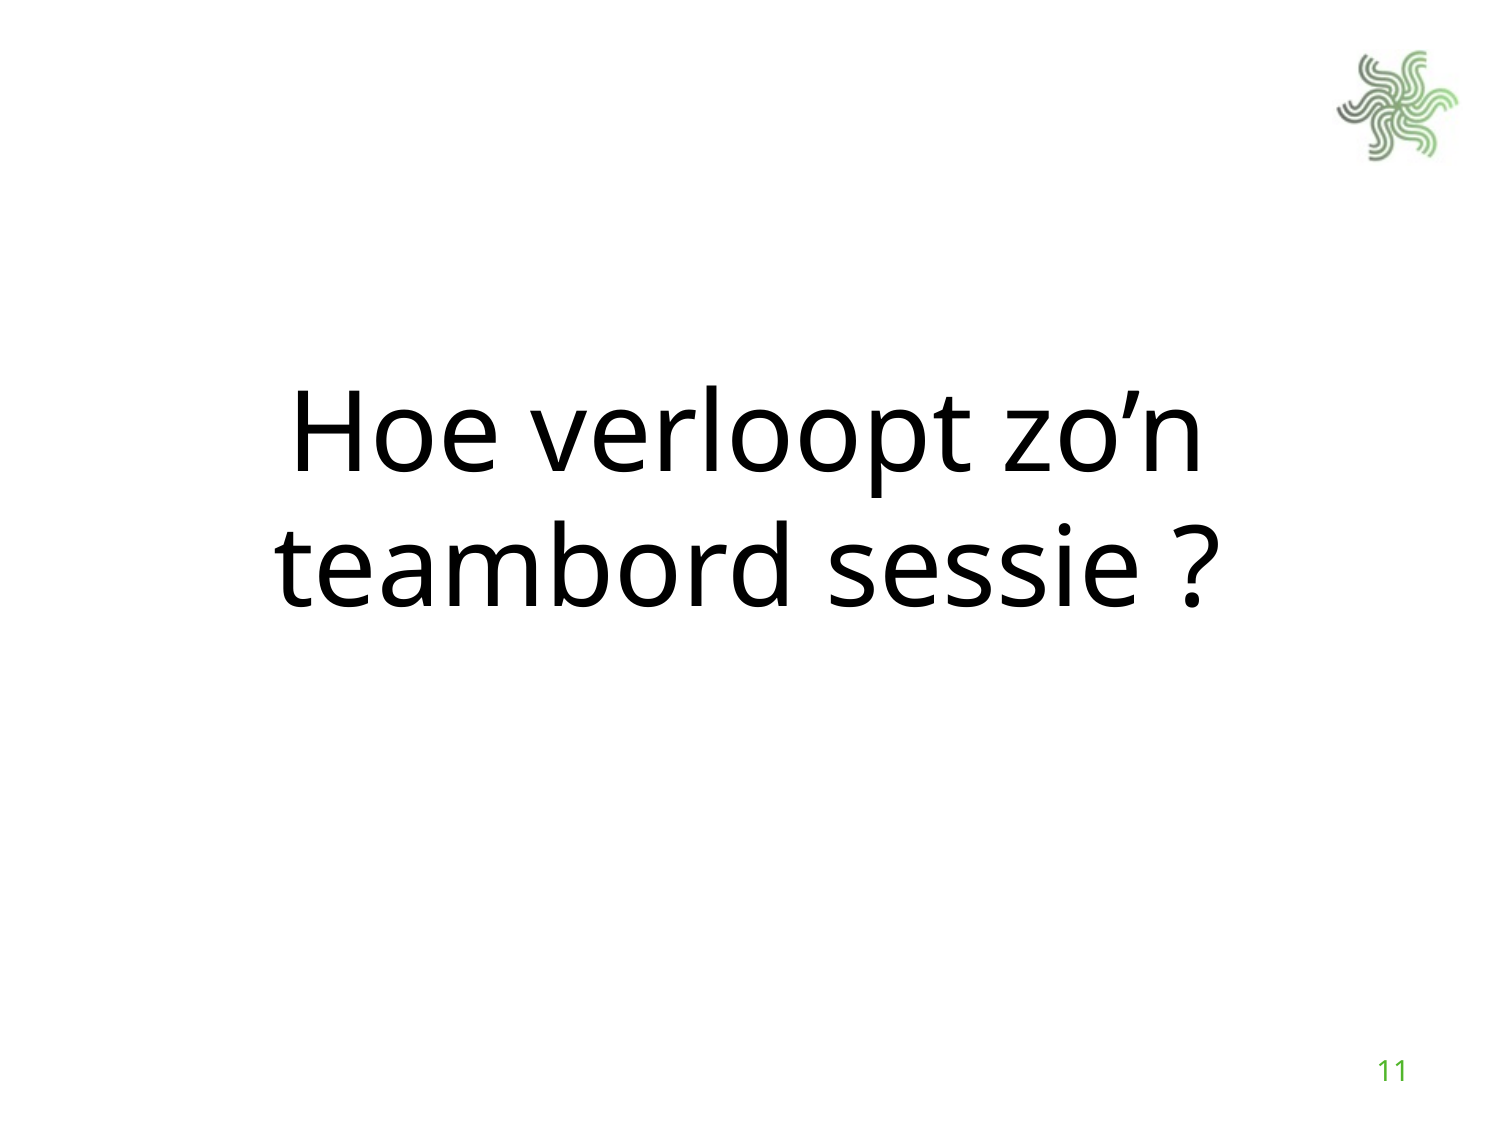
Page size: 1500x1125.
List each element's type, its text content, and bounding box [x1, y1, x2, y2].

slide_number 11 [1074, 1042, 1426, 1103]
picture [1332, 49, 1463, 166]
text_box Hoe verloopt zo’n teambord sessie ? [116, 351, 1379, 636]
